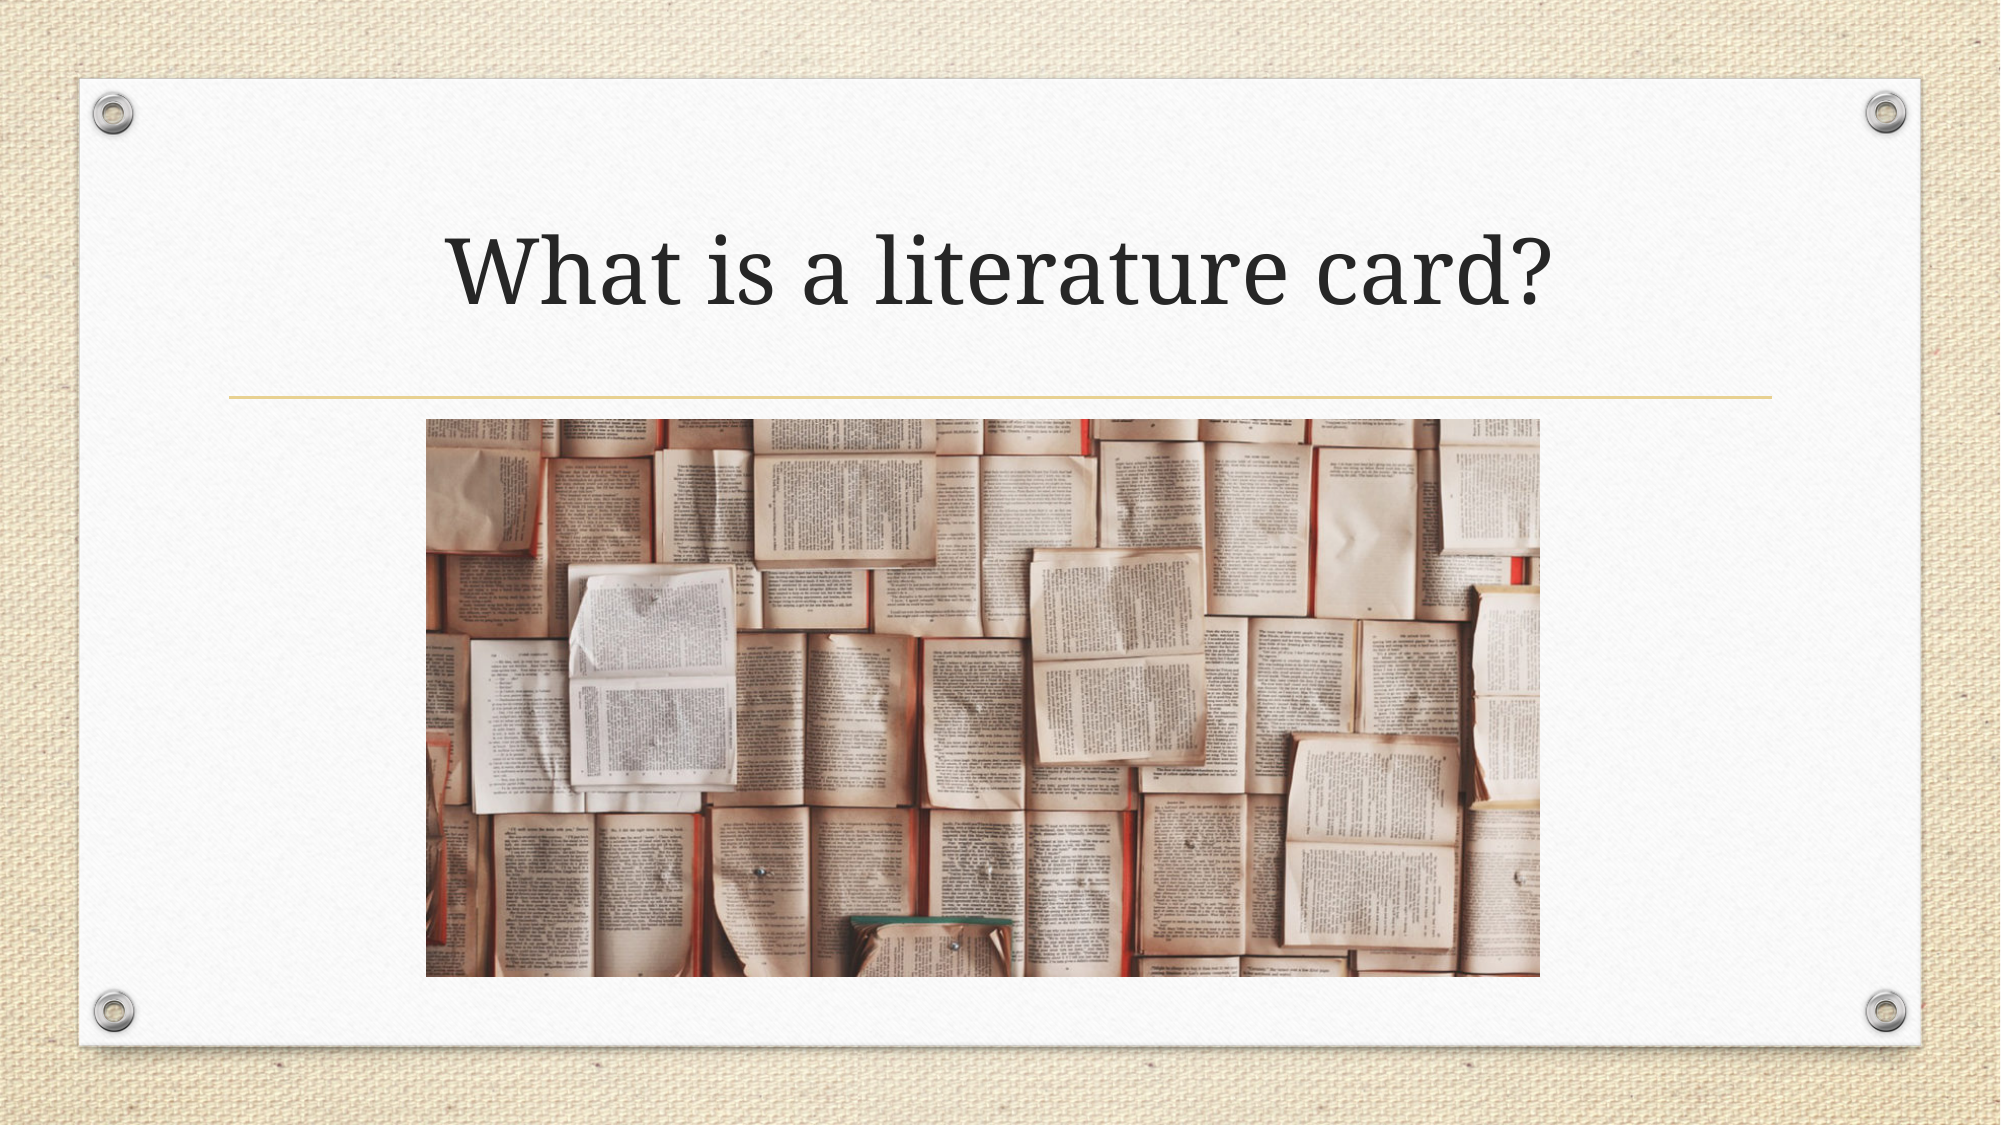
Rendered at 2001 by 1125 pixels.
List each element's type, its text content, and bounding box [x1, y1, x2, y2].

title What is a literature card? [212, 161, 1788, 375]
picture [0, 0, 2001, 1125]
